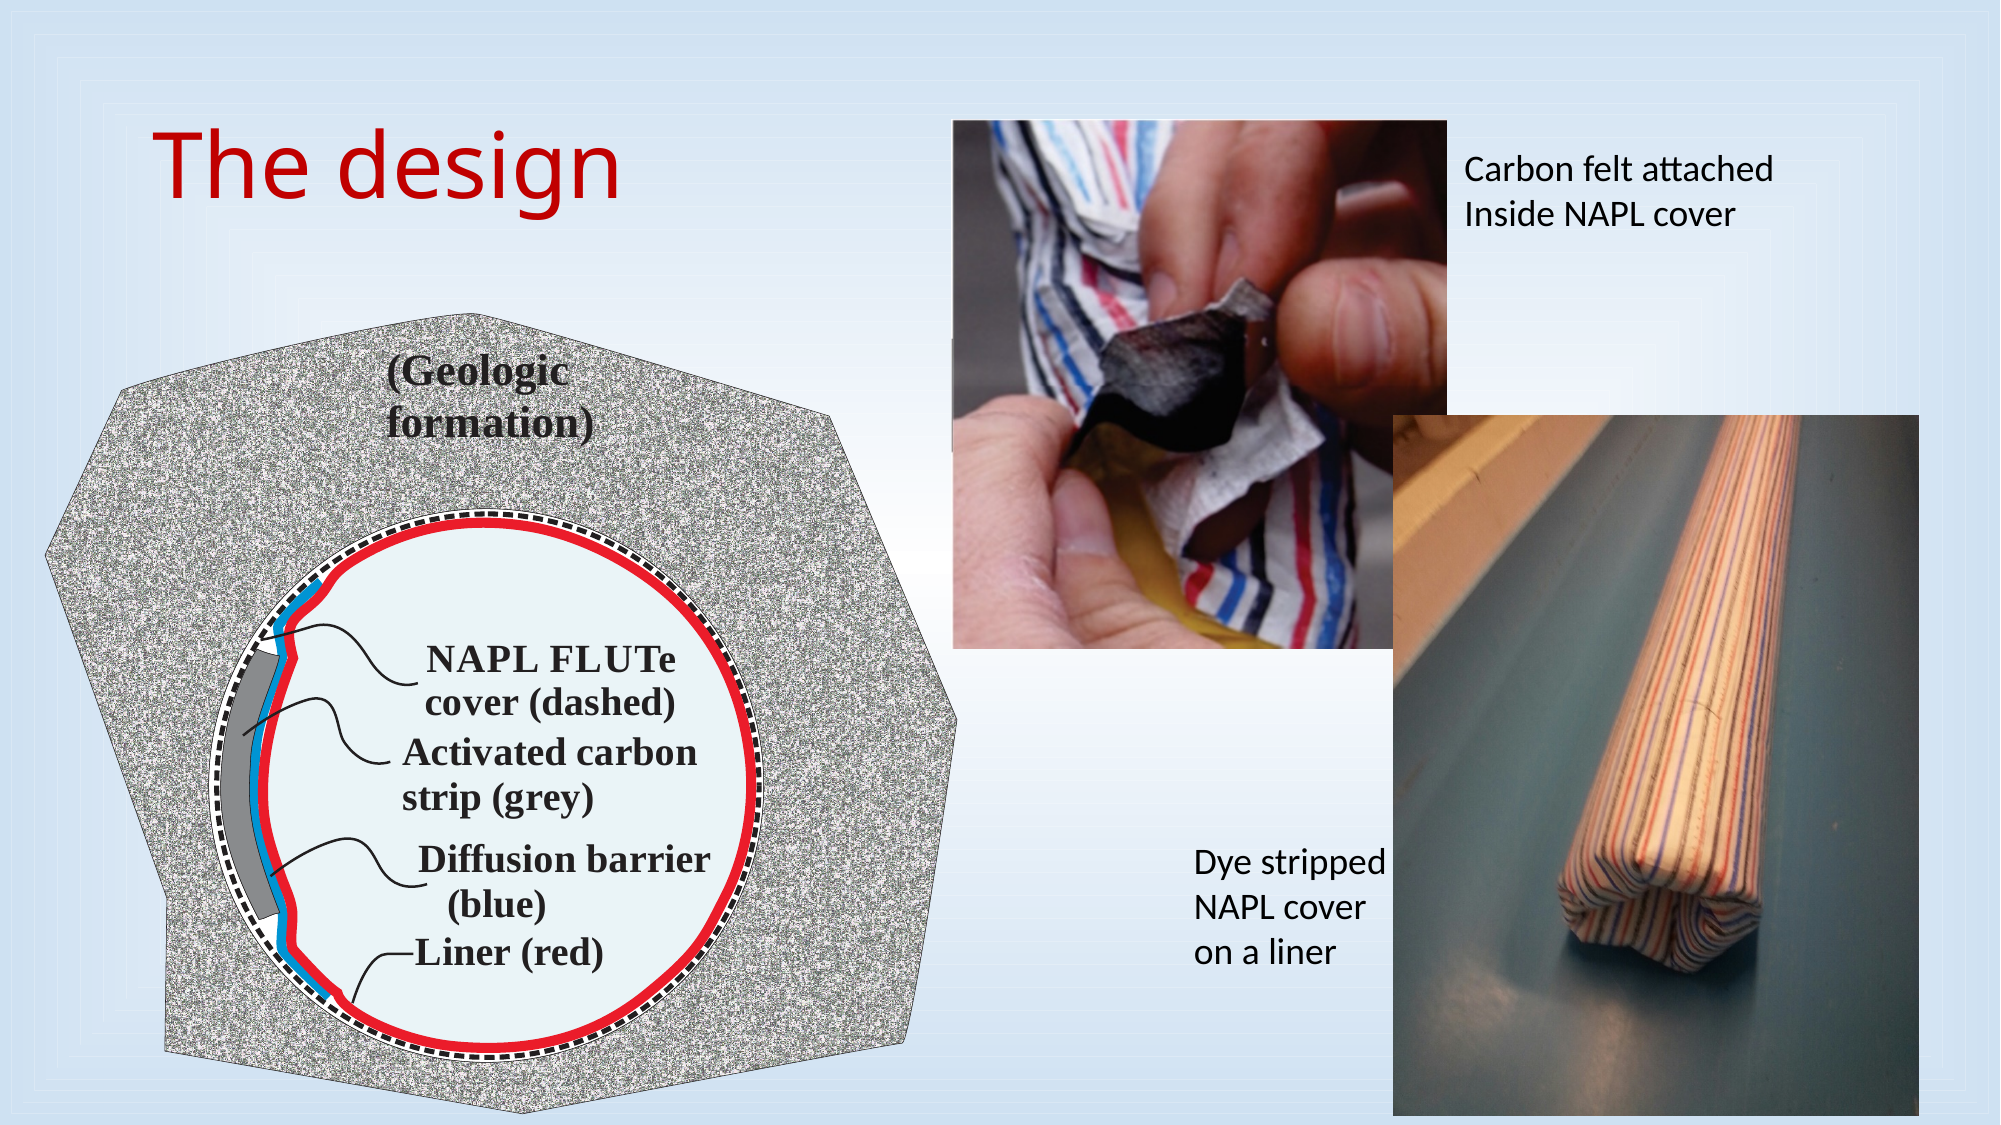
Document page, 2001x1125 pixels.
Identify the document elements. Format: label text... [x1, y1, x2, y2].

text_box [41, 310, 1190, 1125]
text_box Carbon felt attached Inside NAPL cover [1449, 136, 1790, 241]
text_box Dye stripped NAPL cover on a liner [1190, 829, 1393, 980]
picture [951, 119, 1919, 1116]
title The design [137, 59, 1863, 278]
